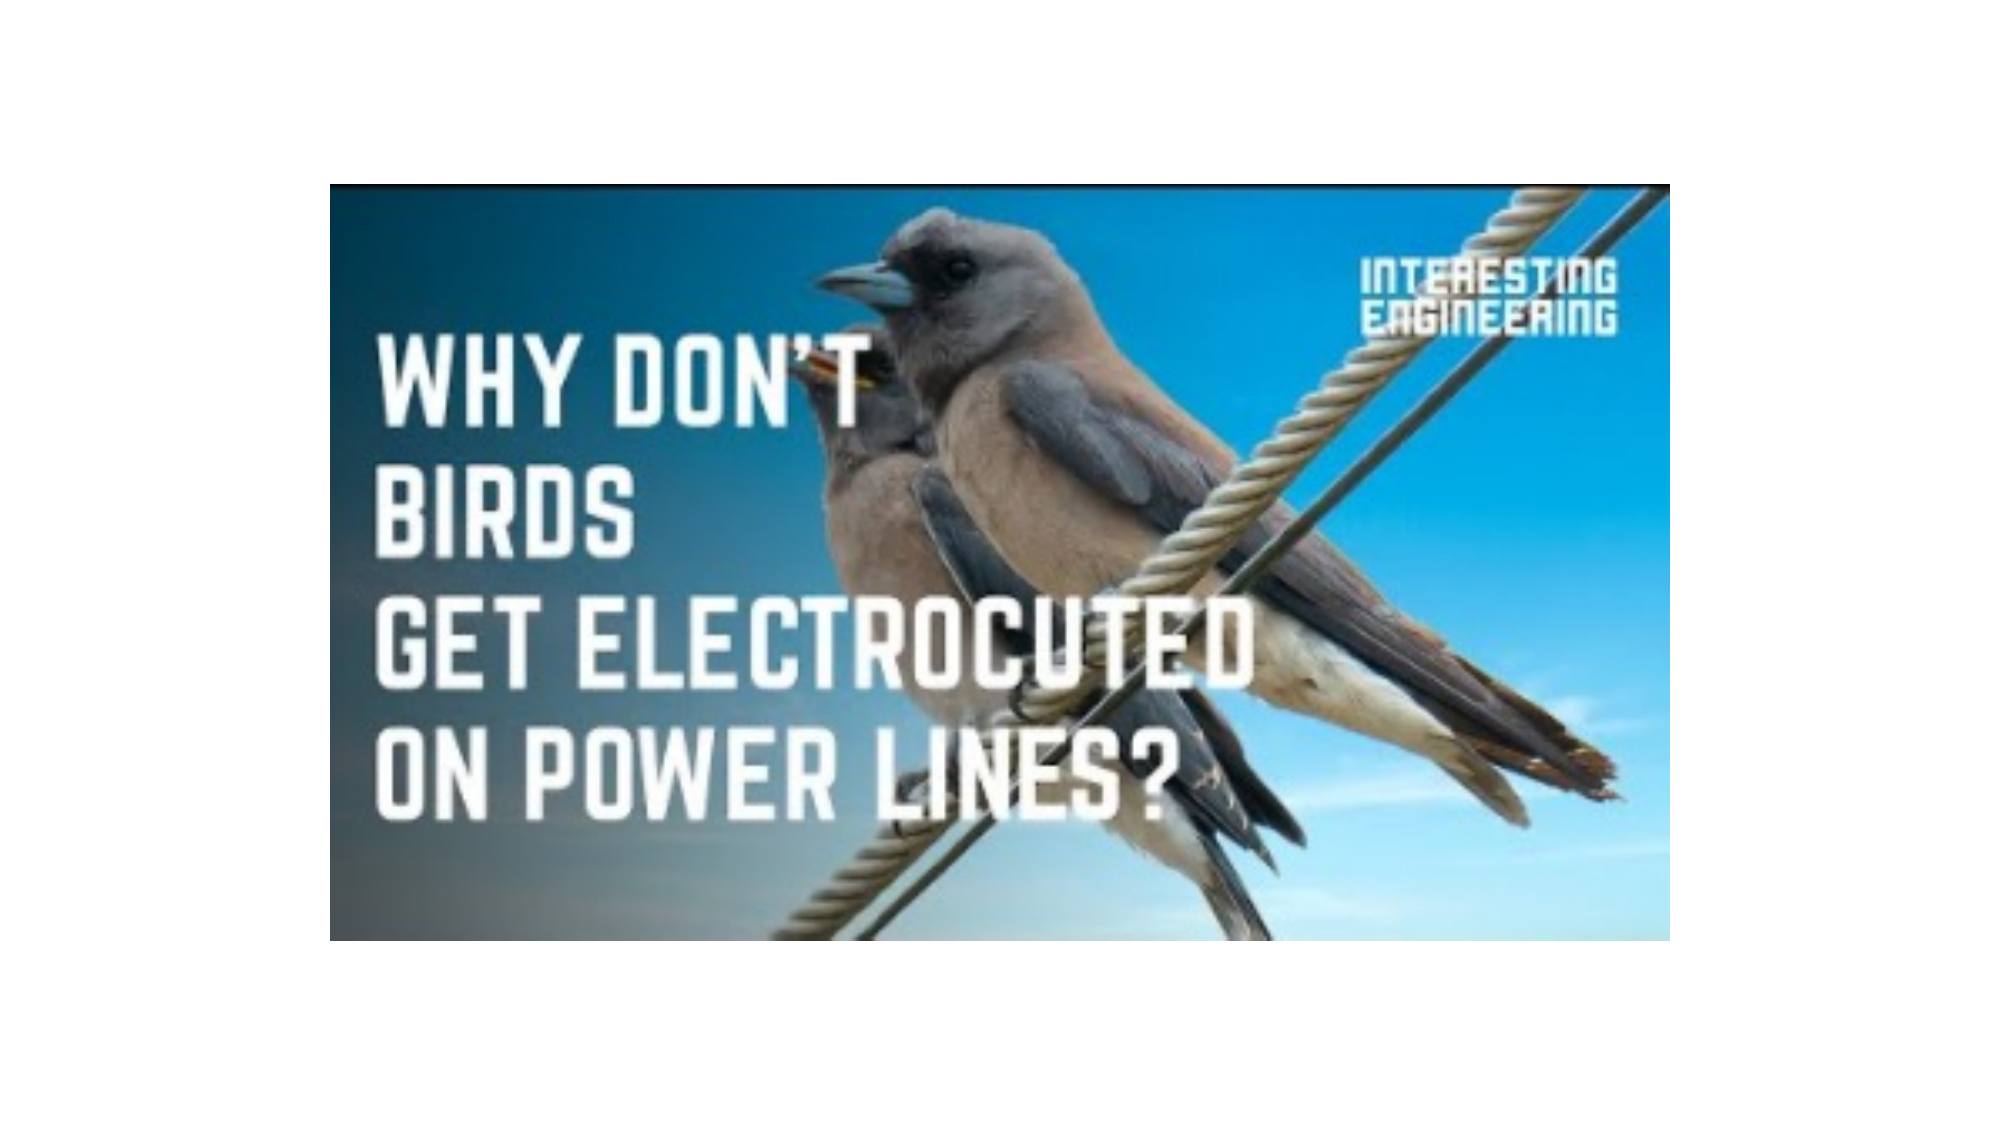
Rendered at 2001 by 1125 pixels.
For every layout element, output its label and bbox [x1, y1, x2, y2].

list [329, 183, 1671, 942]
